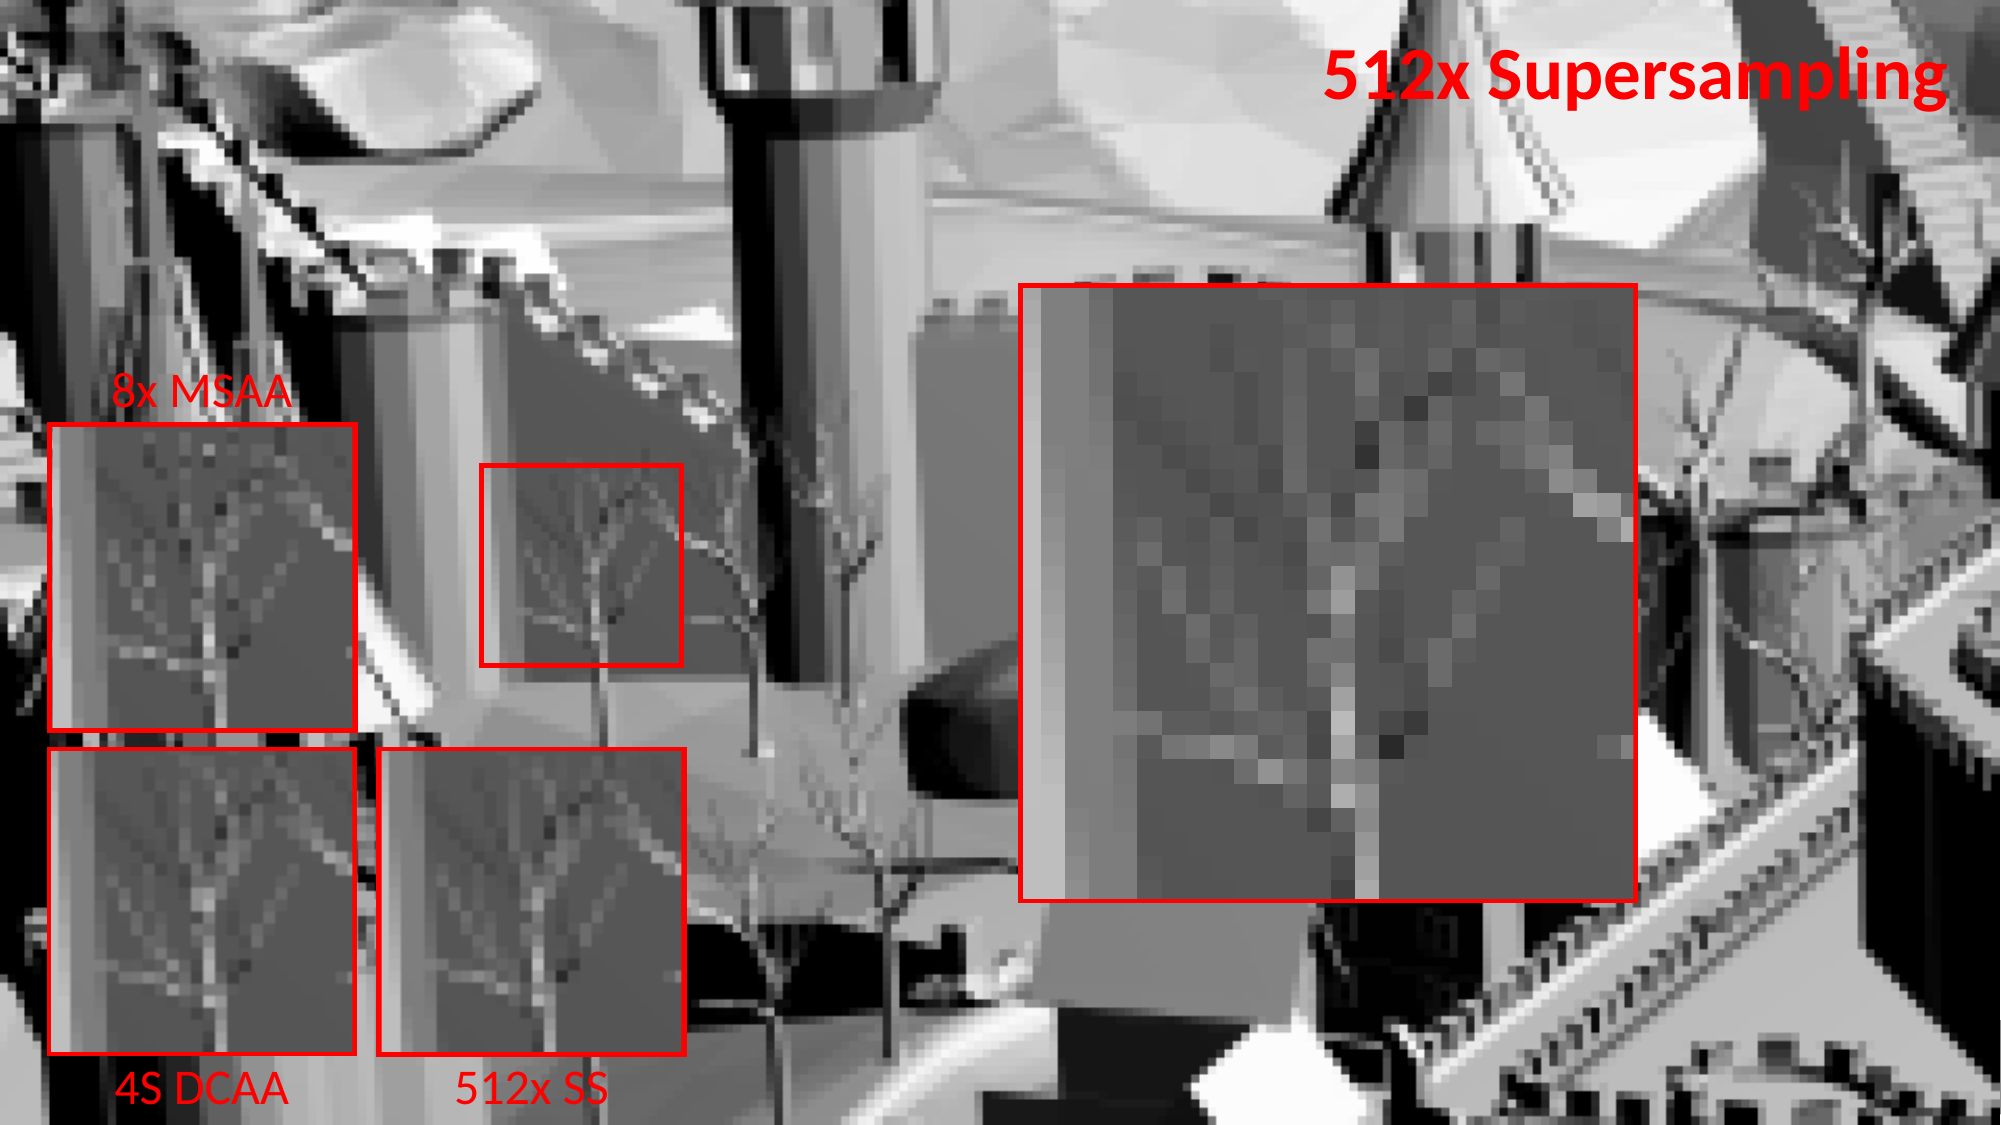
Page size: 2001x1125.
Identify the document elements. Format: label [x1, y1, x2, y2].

text_box [381, 751, 682, 1052]
text_box [51, 751, 353, 1052]
text_box [52, 427, 353, 728]
text_box [0, 0, 2000, 1125]
text_box [1023, 288, 1634, 899]
